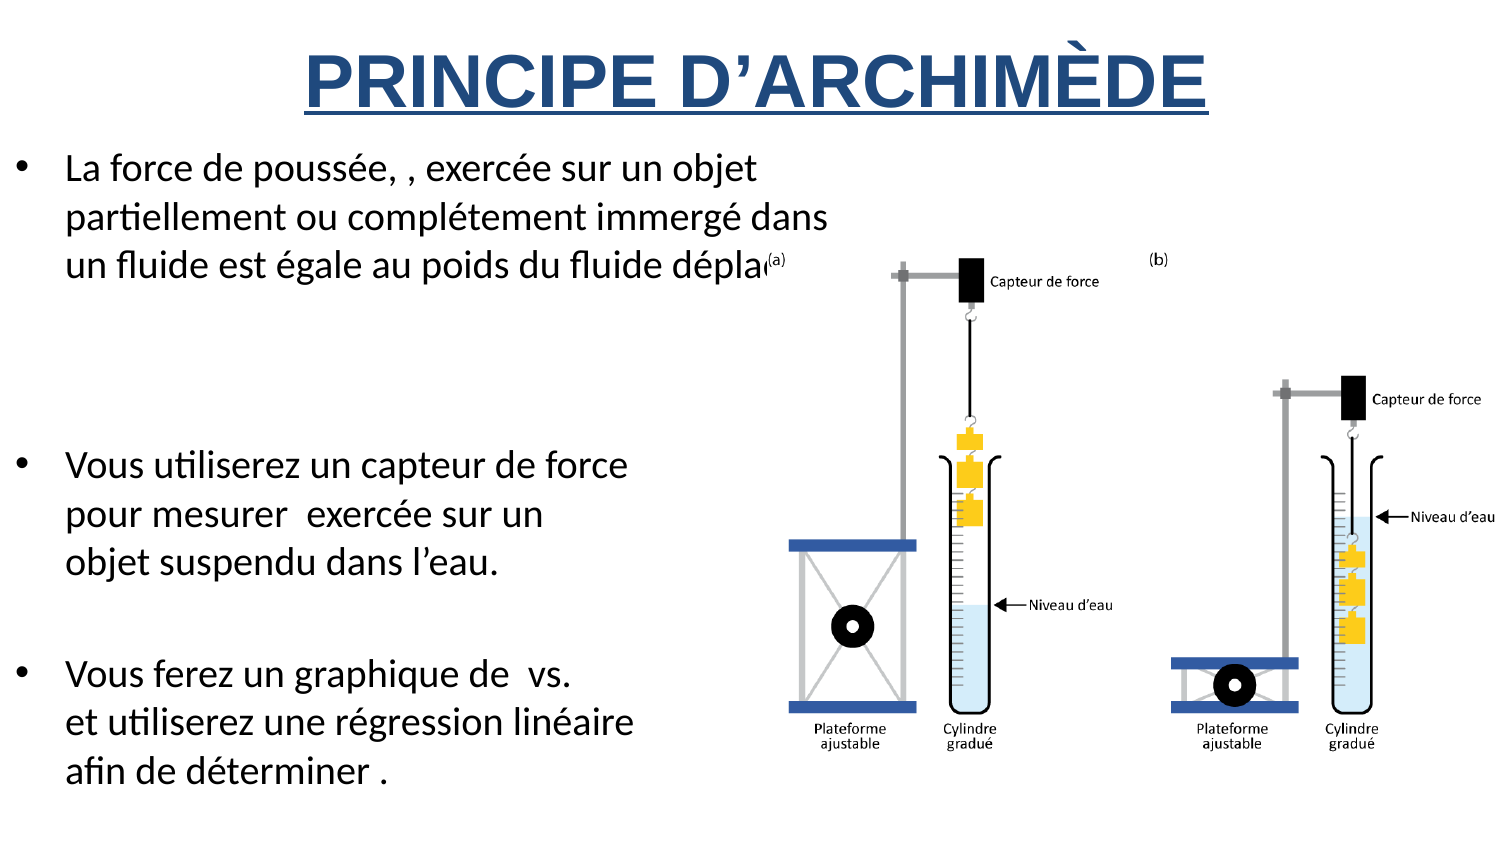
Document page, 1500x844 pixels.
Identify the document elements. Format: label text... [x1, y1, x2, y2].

title PRINCIPE D’ARCHIMÈDE [289, 0, 1235, 138]
picture [767, 250, 1495, 753]
